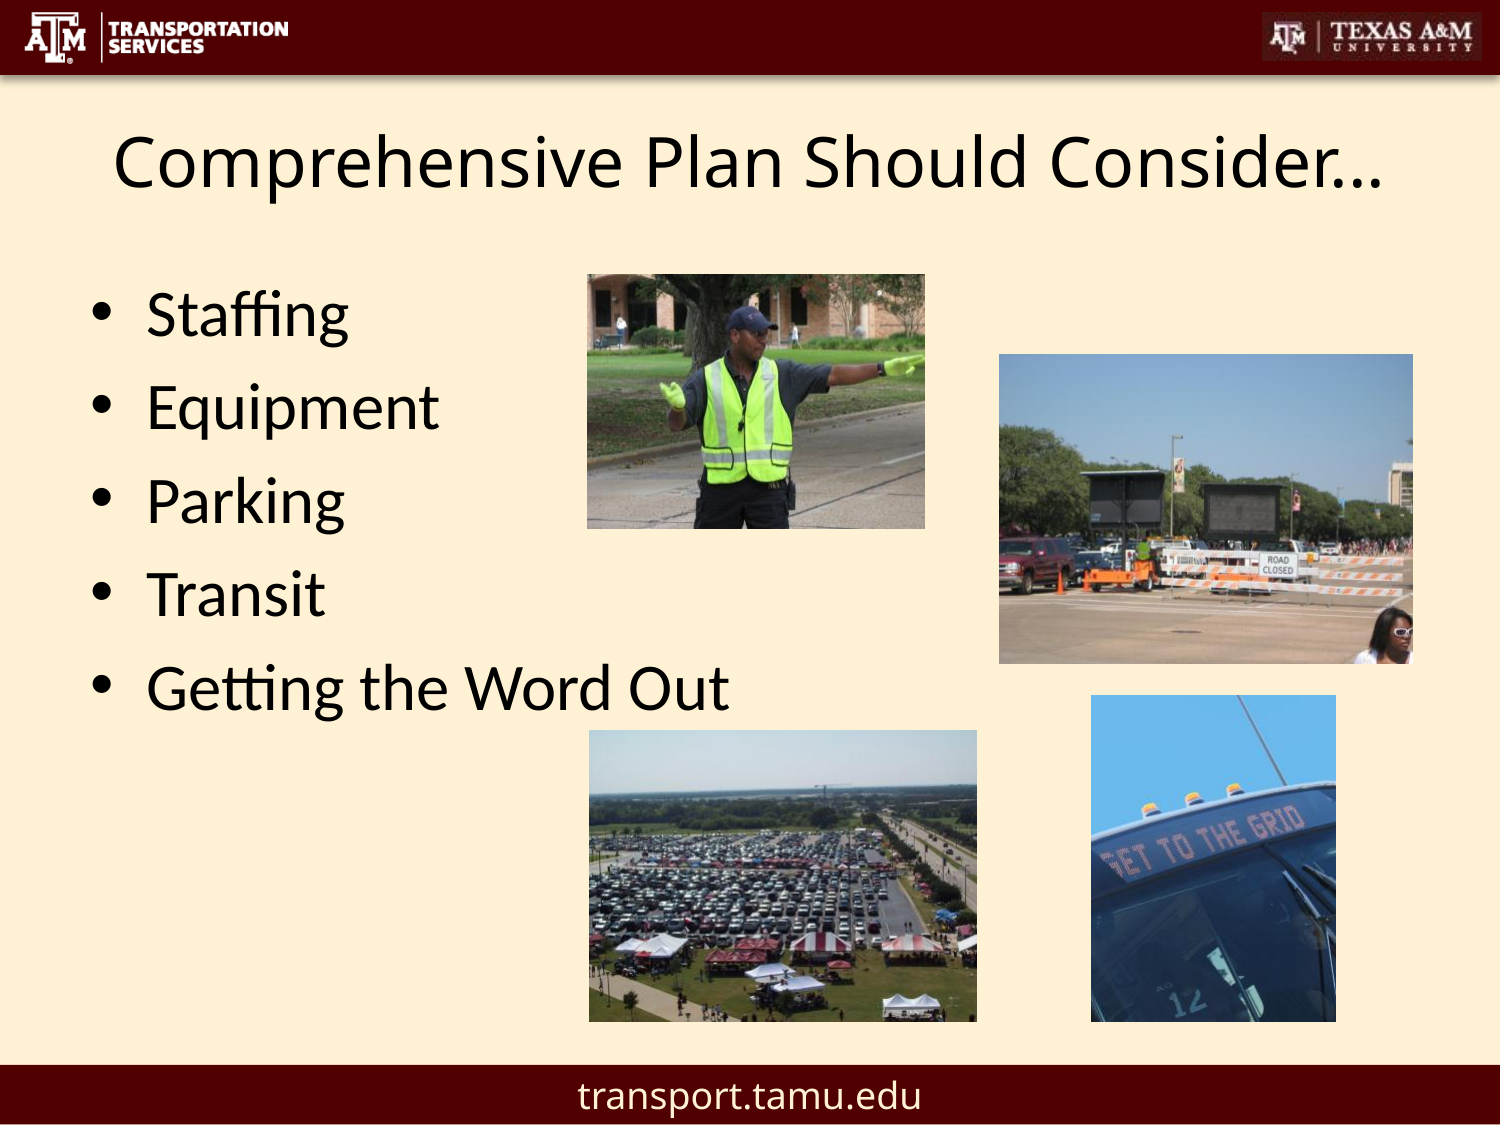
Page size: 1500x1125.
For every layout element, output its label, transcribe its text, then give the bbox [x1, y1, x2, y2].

picture [587, 274, 926, 529]
picture [1262, 12, 1482, 61]
picture [1091, 695, 1336, 1022]
picture [24, 12, 288, 64]
title Comprehensive Plan Should Consider... [75, 87, 1425, 233]
list Staffing Equipment Parking Transit Getting the Word Out [75, 262, 1425, 1050]
picture [588, 730, 977, 1022]
picture [999, 354, 1413, 665]
